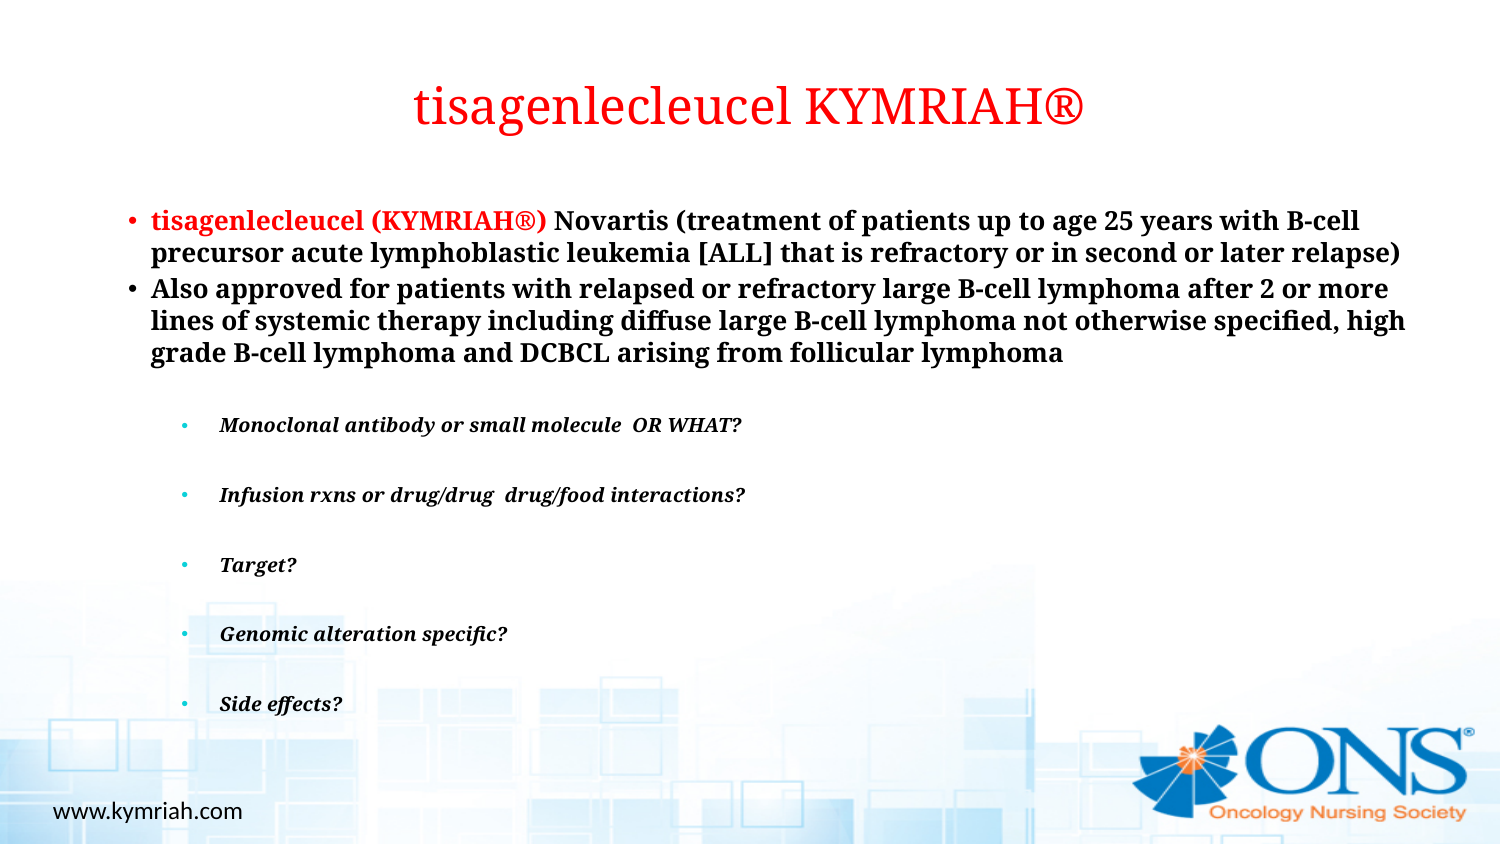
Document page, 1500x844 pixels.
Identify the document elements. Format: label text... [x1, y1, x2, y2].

picture [0, 0, 1500, 844]
title tisagenlecleucel KYMRIAH® [75, 33, 1425, 175]
text_box www.kymriah.com [38, 787, 1094, 832]
list tisagenlecleucel (KYMRIAH®) Novartis (treatment of patients up to age 25 years with B-cell precursor acute lymphoblastic leukemia [ALL] that is refractory or in second or later relapse) Also approved for patients with relapsed or refractory large B-cell lymphoma after 2 or more lines of systemic therapy including diffuse large B-cell lymphoma not otherwise specified, high grade B-cell lymphoma and DCBCL arising from follicular lymphoma Monoclonal antibody or small molecule OR WHAT? Infusion rxns or drug/drug drug/food interactions? Target? Genomic alteration specific? Side effects? [75, 196, 1425, 754]
